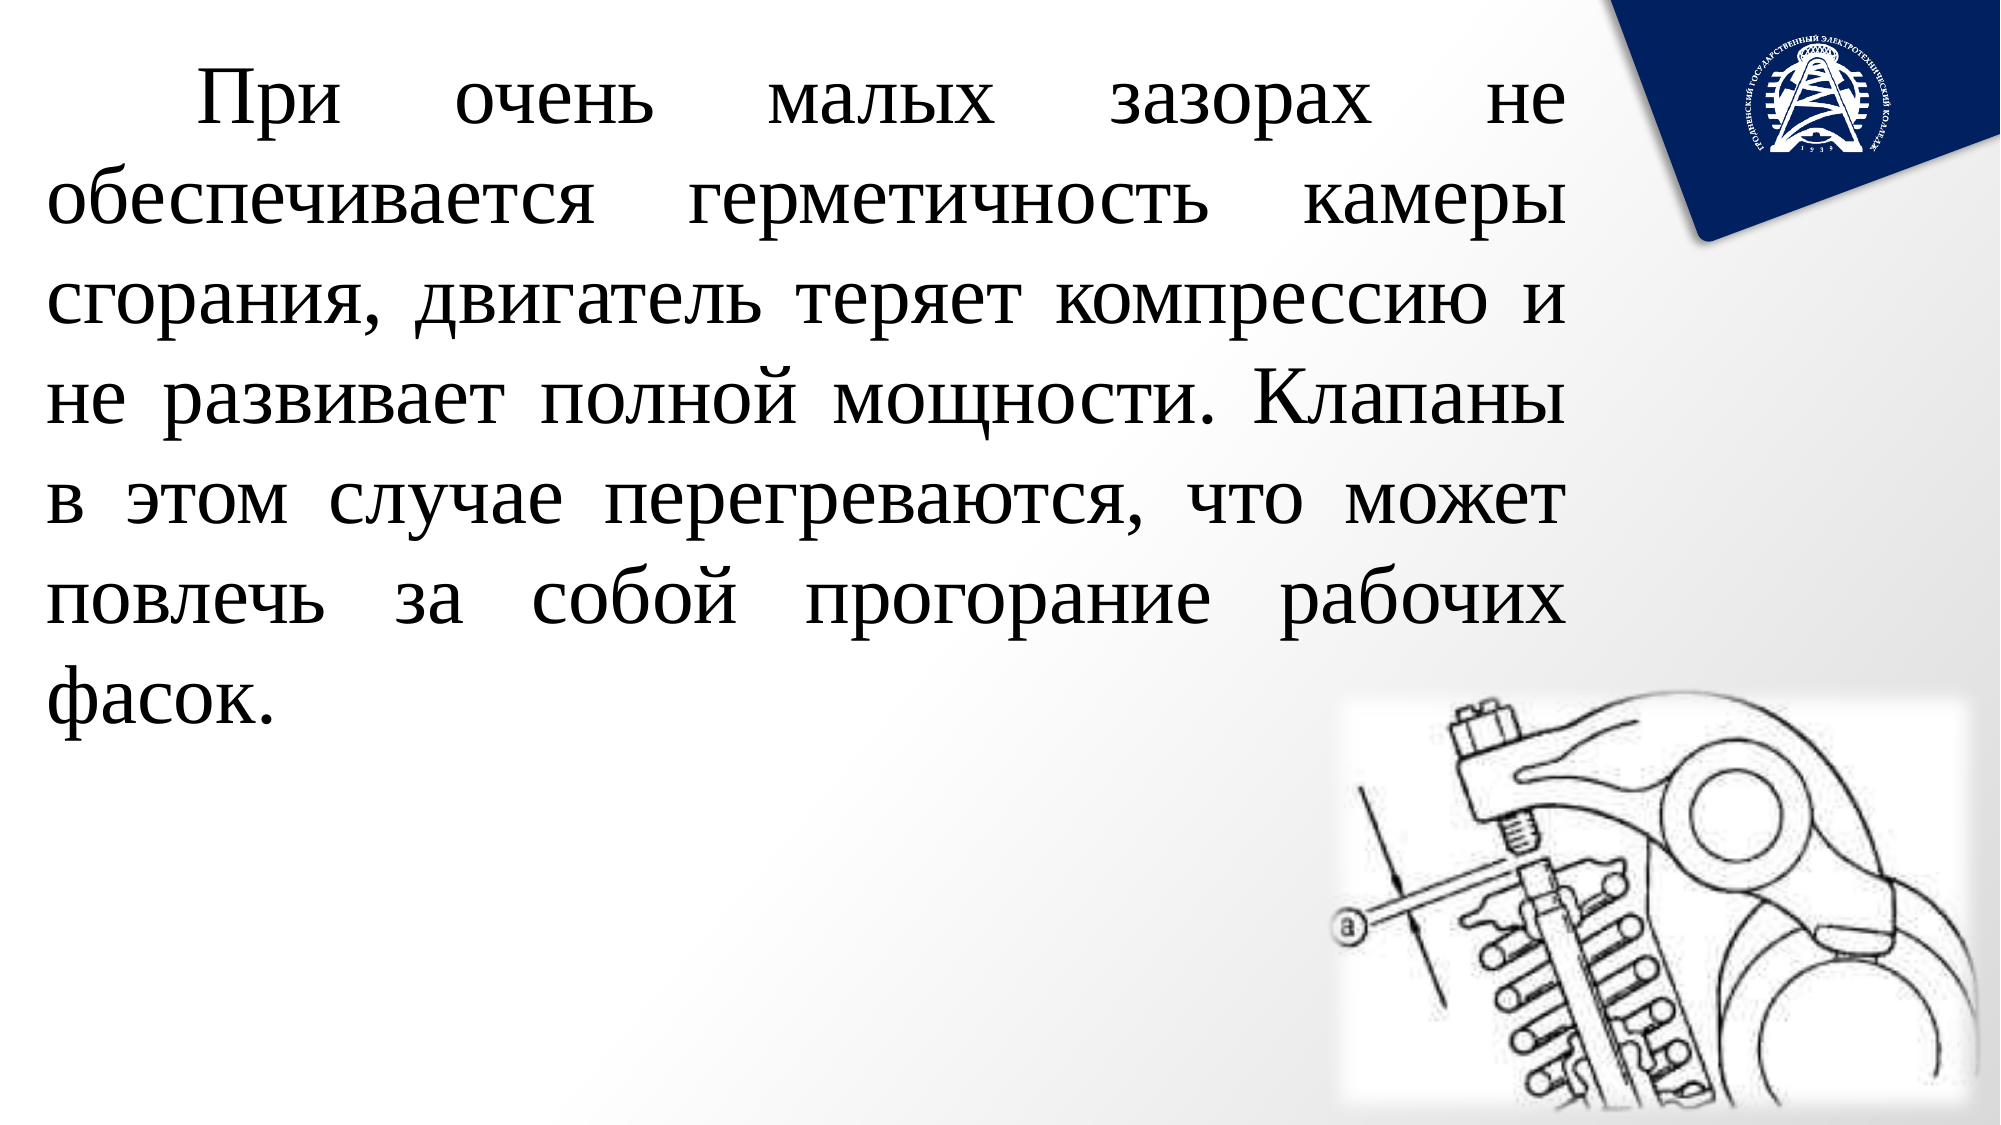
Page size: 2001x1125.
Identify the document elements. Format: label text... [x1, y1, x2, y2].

picture [1708, 0, 1900, 161]
picture [1321, 680, 1987, 1123]
text_box При очень малых зазорах не обеспечивается герметичность камеры сгорания, двигатель теряет компрессию и не развивает полной мощности. Клапаны в этом случае перегреваются, что может повлечь за собой прогорание рабочих фасок. [31, 32, 1584, 748]
text_box [1608, 0, 2000, 244]
